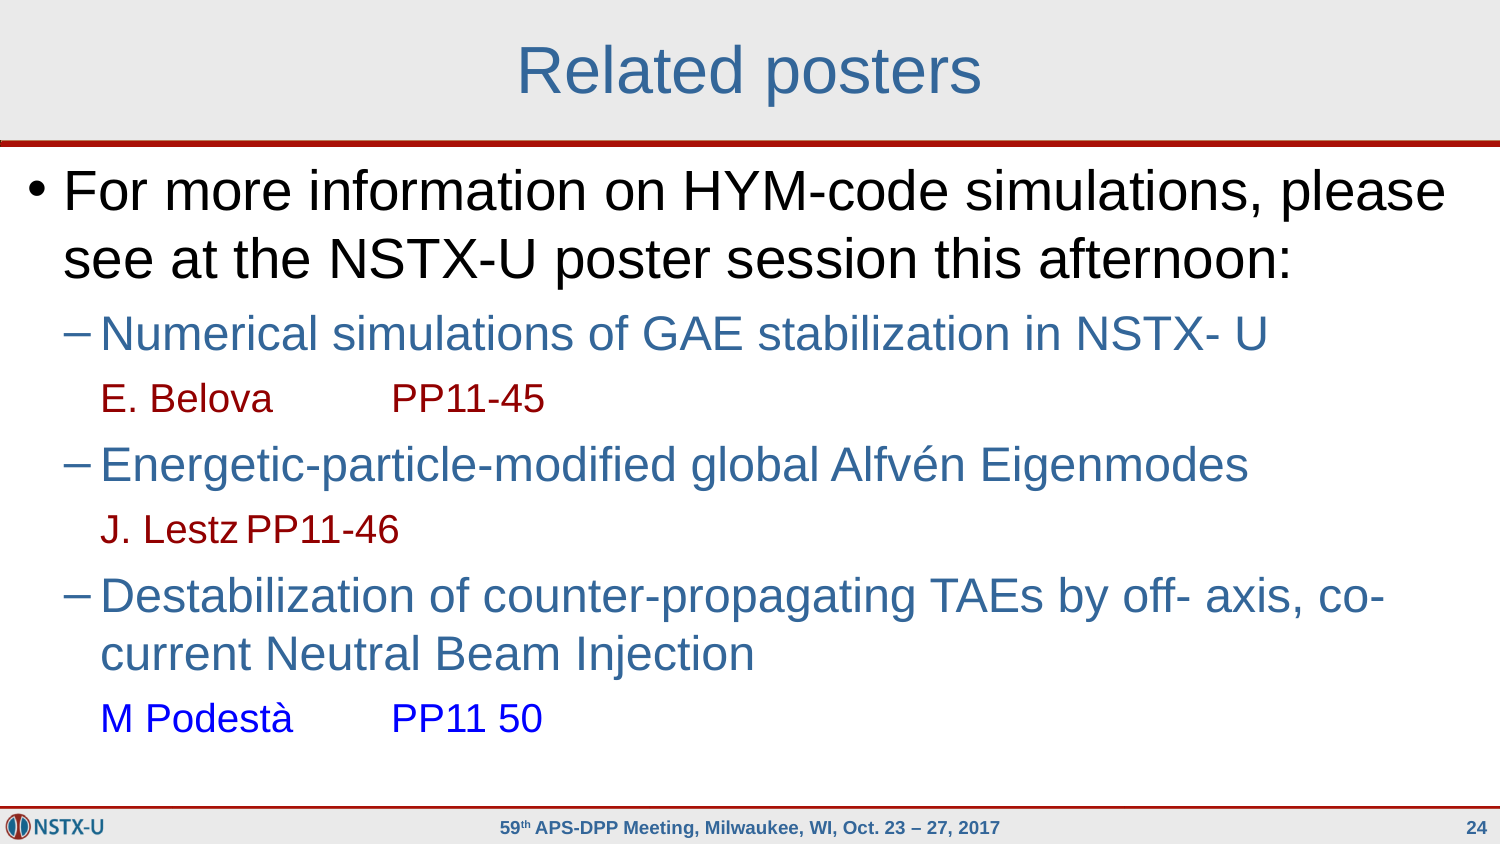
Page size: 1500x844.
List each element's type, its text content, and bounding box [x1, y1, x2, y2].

picture [0, 806, 1500, 844]
list For more information on HYM-code simulations, please see at the NSTX-U poster session this afternoon: Numerical simulations of GAE stabilization in NSTX- U E. Belova PP11-45 Energetic-particle-modified global Alfvén Eigenmodes J. Lestz PP11-46 Destabilization of counter-propagating TAEs by off- axis, co-current Neutral Beam Injection M Podestà PP11 50 [12, 147, 1488, 810]
title Related posters [0, 0, 1500, 147]
